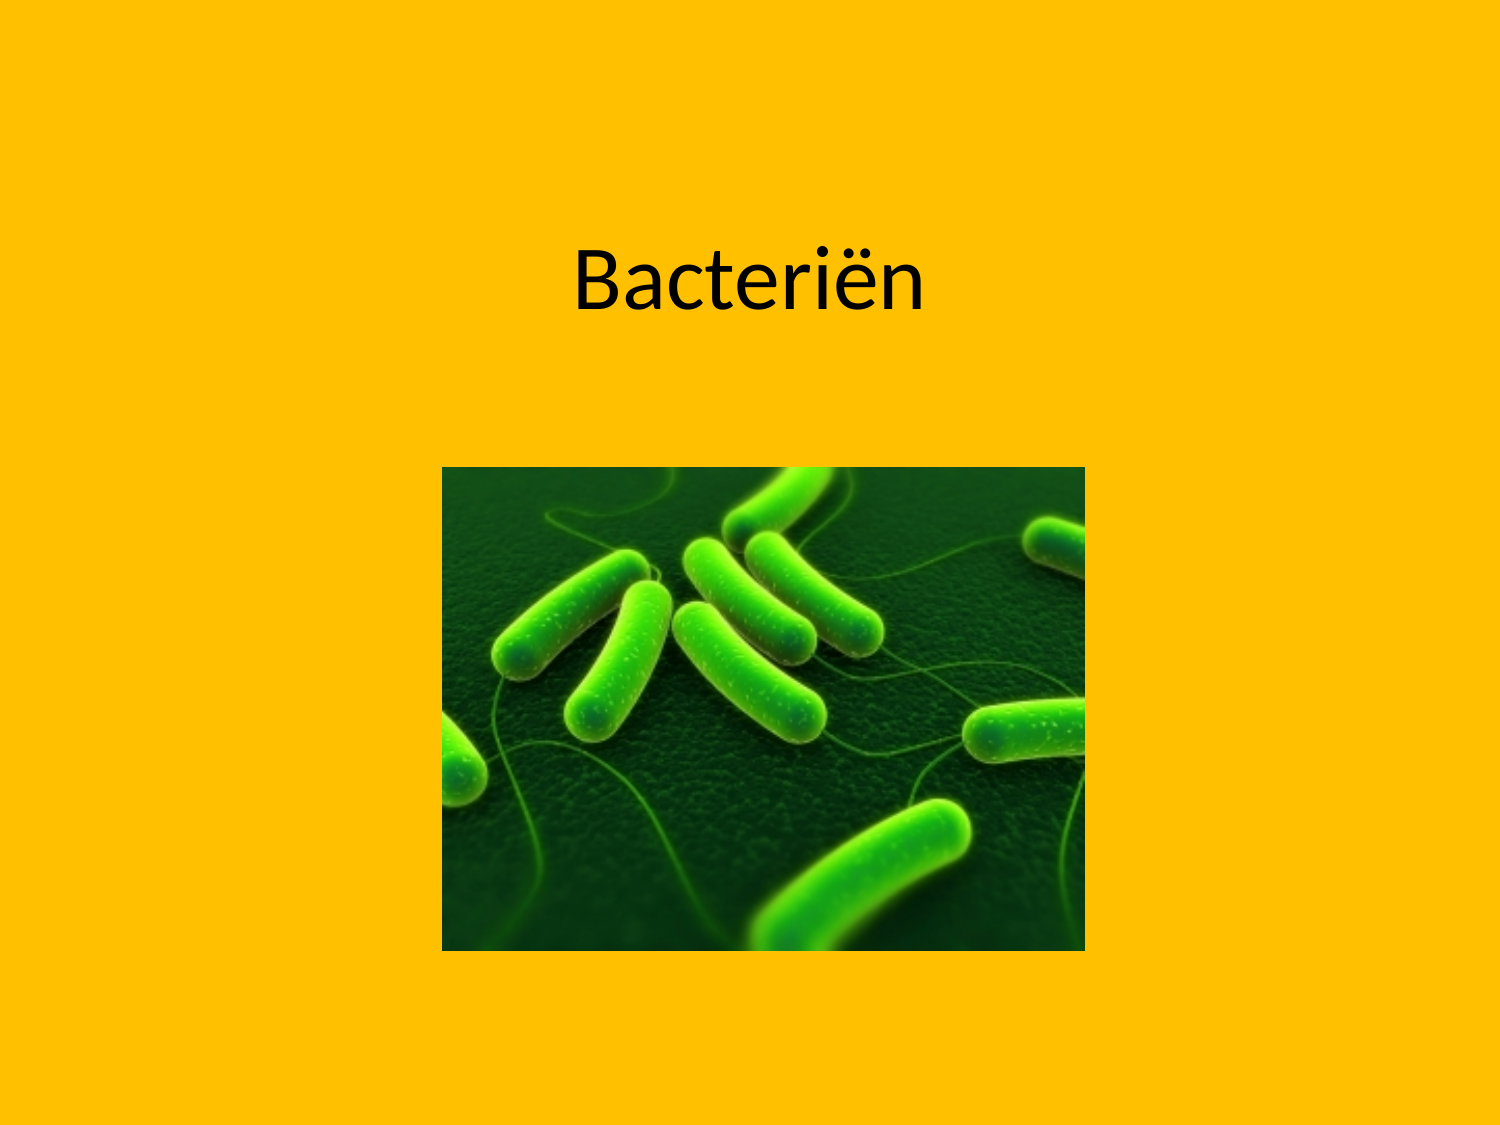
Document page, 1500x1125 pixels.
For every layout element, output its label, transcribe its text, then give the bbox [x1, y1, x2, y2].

picture [442, 467, 1085, 951]
title Bacteriën [112, 125, 1388, 421]
